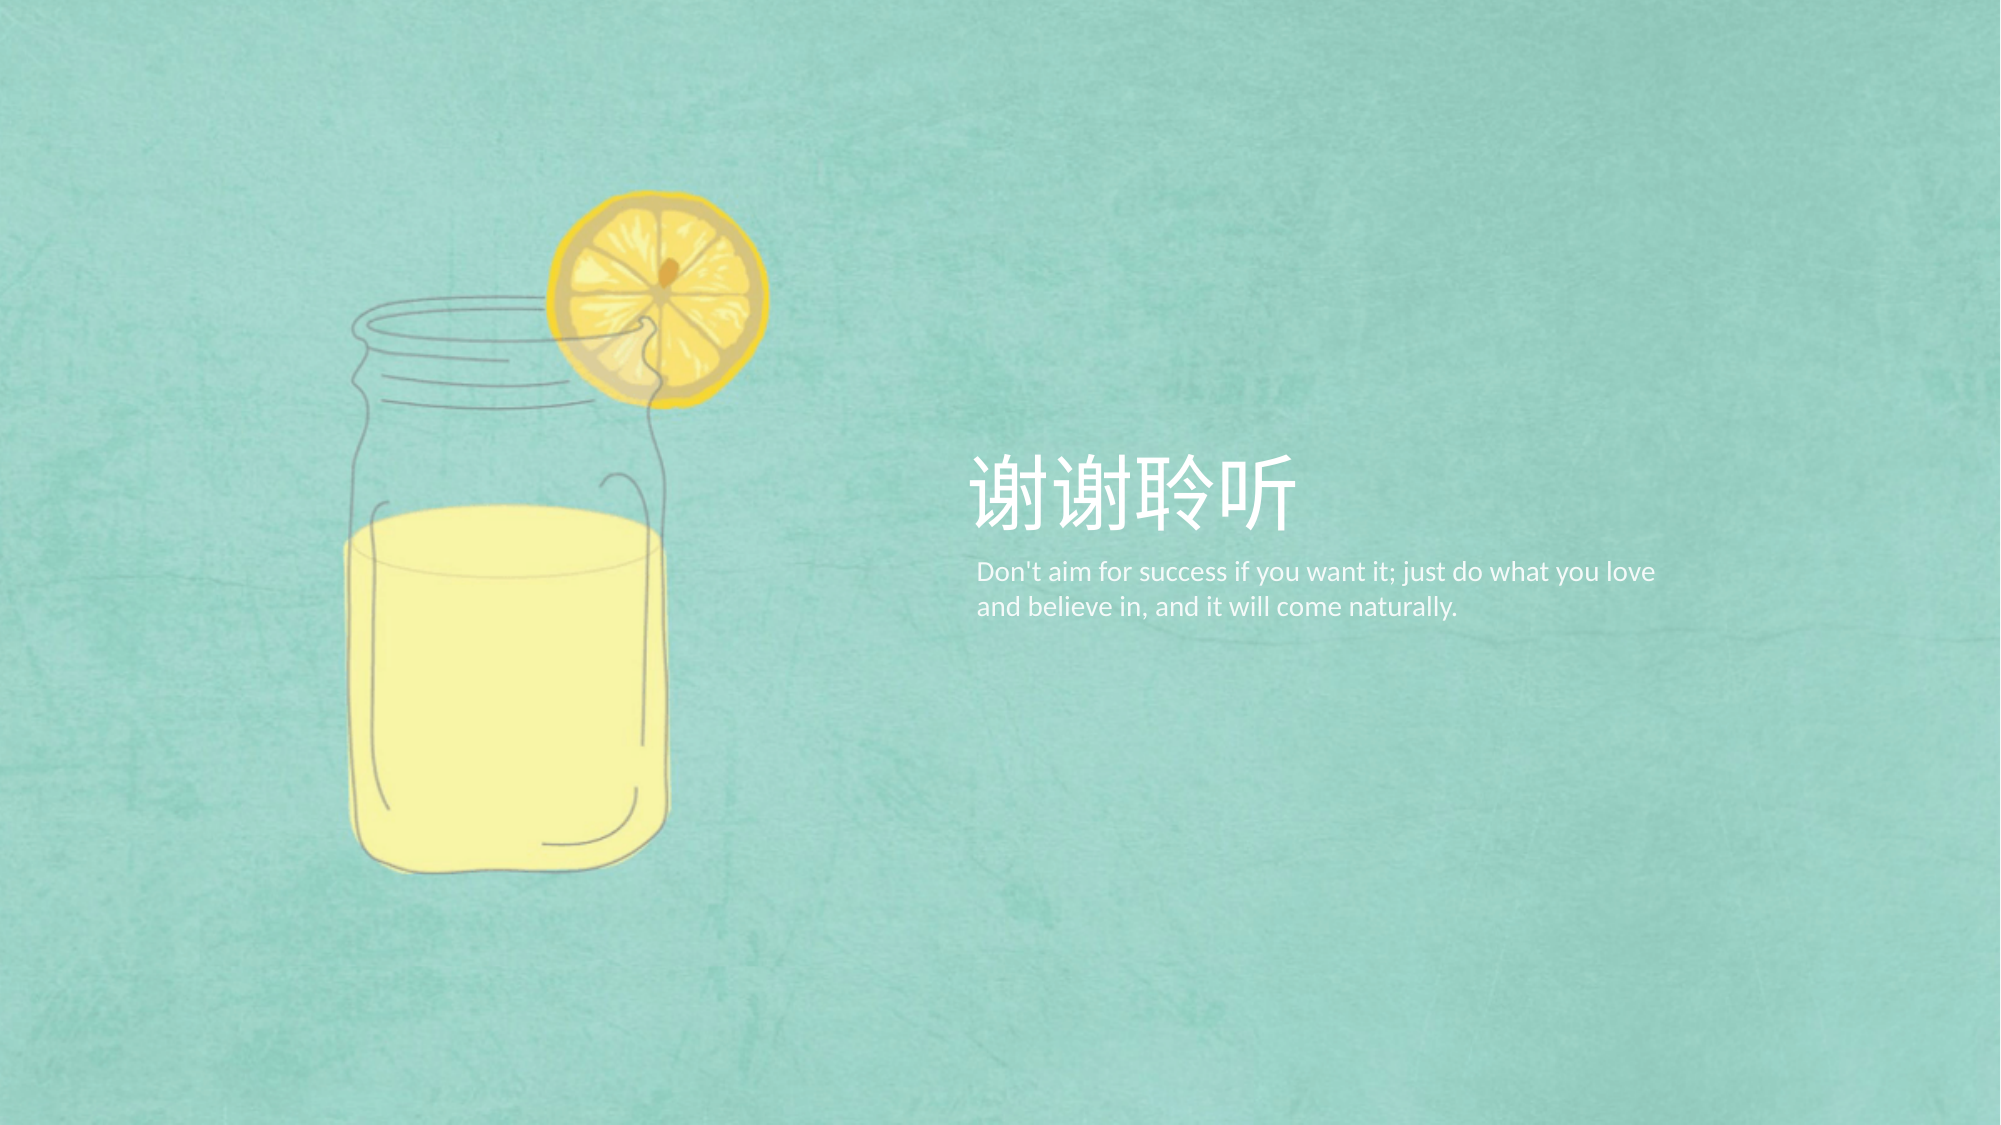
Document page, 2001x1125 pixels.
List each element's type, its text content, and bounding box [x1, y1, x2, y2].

picture [0, 0, 2001, 1125]
text_box 谢谢聆听 [952, 433, 2000, 549]
text_box Don't aim for success if you want it; just do what you love and believe in, and it will come naturally. [961, 549, 1709, 630]
